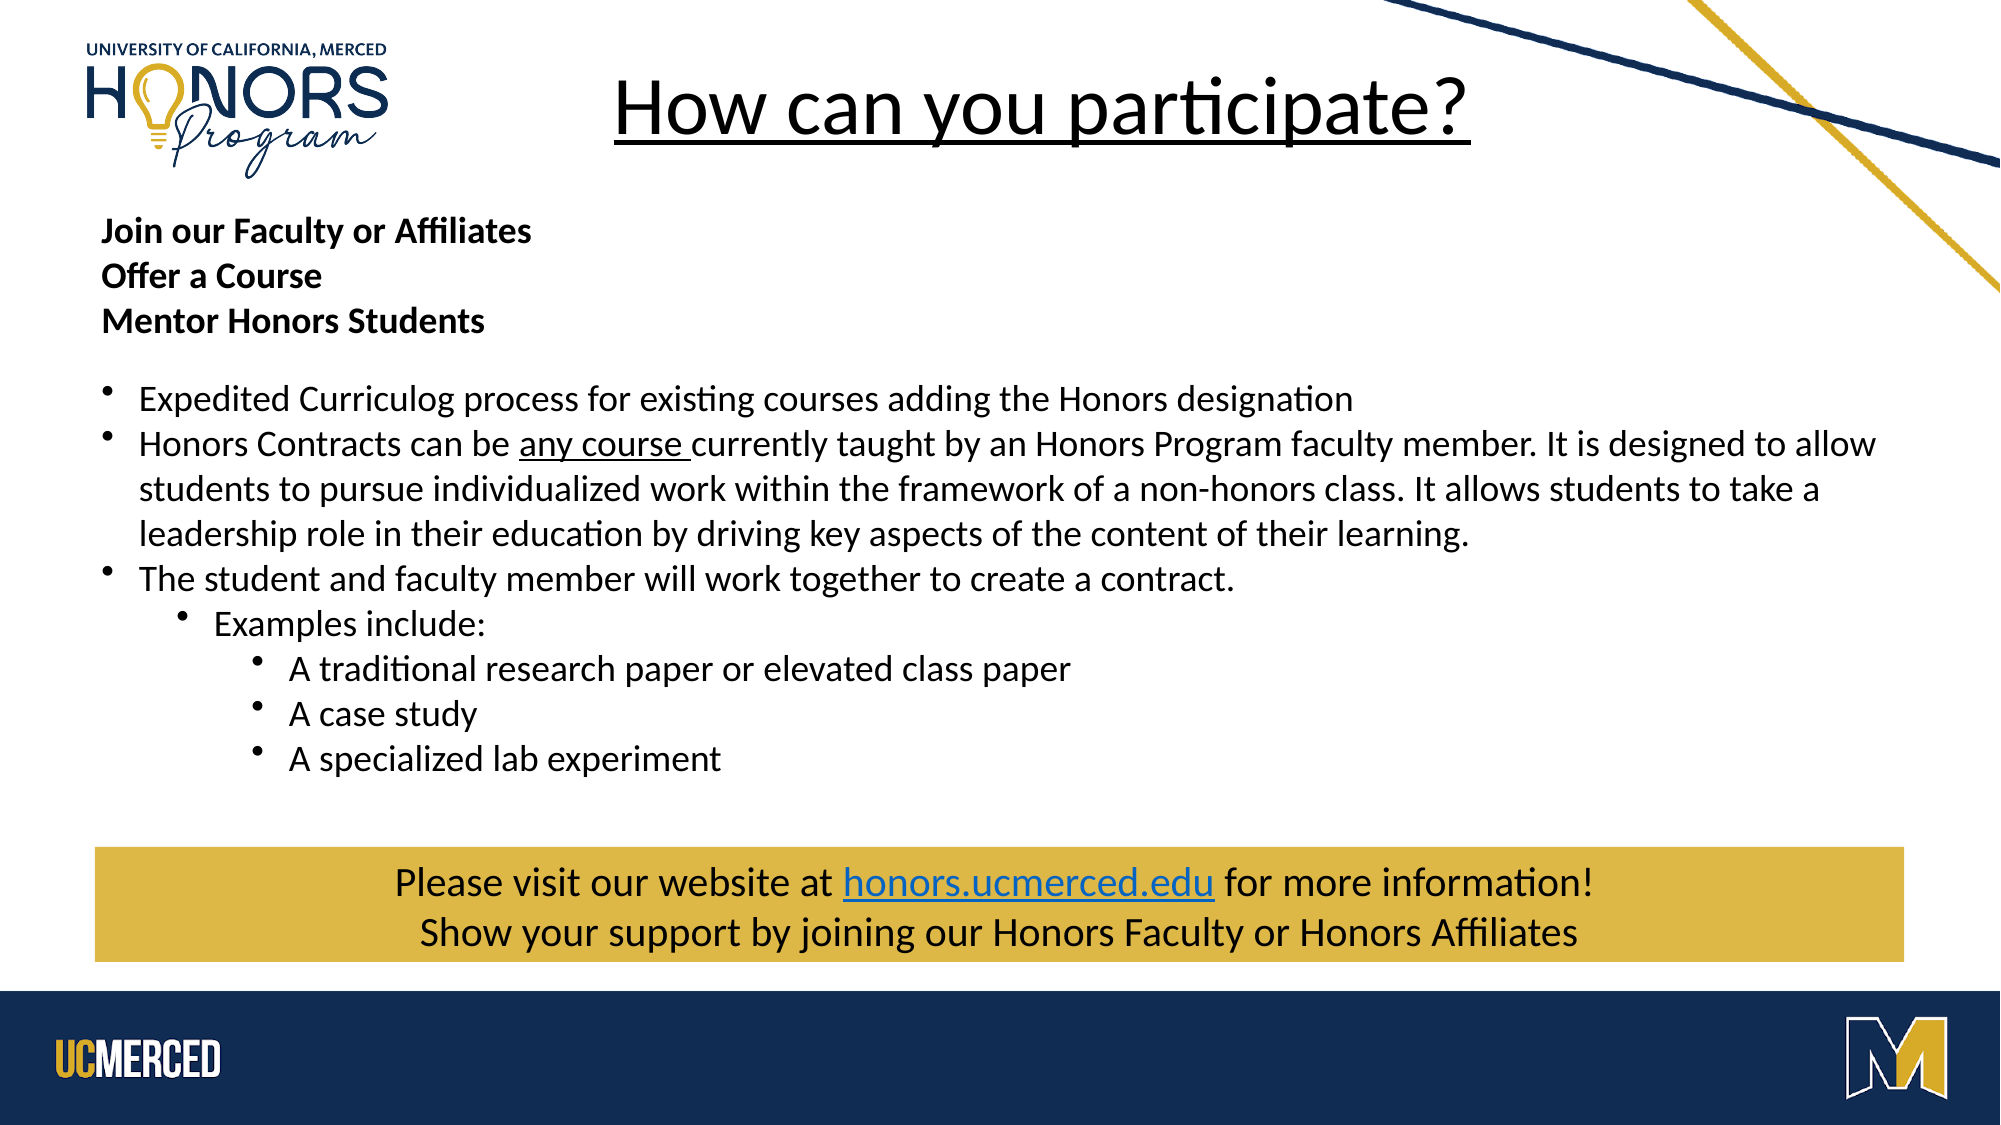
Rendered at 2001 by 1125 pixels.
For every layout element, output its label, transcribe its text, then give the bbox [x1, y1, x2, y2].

text_box How can you participate? [468, 43, 1616, 159]
text_box Expedited Curriculog process for existing courses adding the Honors designation Honors Contracts can be any course currently taught by an Honors Program faculty member. It is designed to allow students to pursue individualized work within the framework of a non-honors class. It allows students to take a leadership role in their education by driving key aspects of the content of their learning. The student and faculty member will work together to create a contract. Examples include: A traditional research paper or elevated class paper A case study A specialized lab experiment [86, 366, 1914, 786]
text_box Please visit our website at honors.ucmerced.edu for more information! Show your support by joining our Honors Faculty or Honors Affiliates [94, 846, 1905, 962]
picture [0, 0, 2000, 1125]
text_box Join our Faculty or Affiliates Offer a Course Mentor Honors Students [86, 198, 923, 349]
